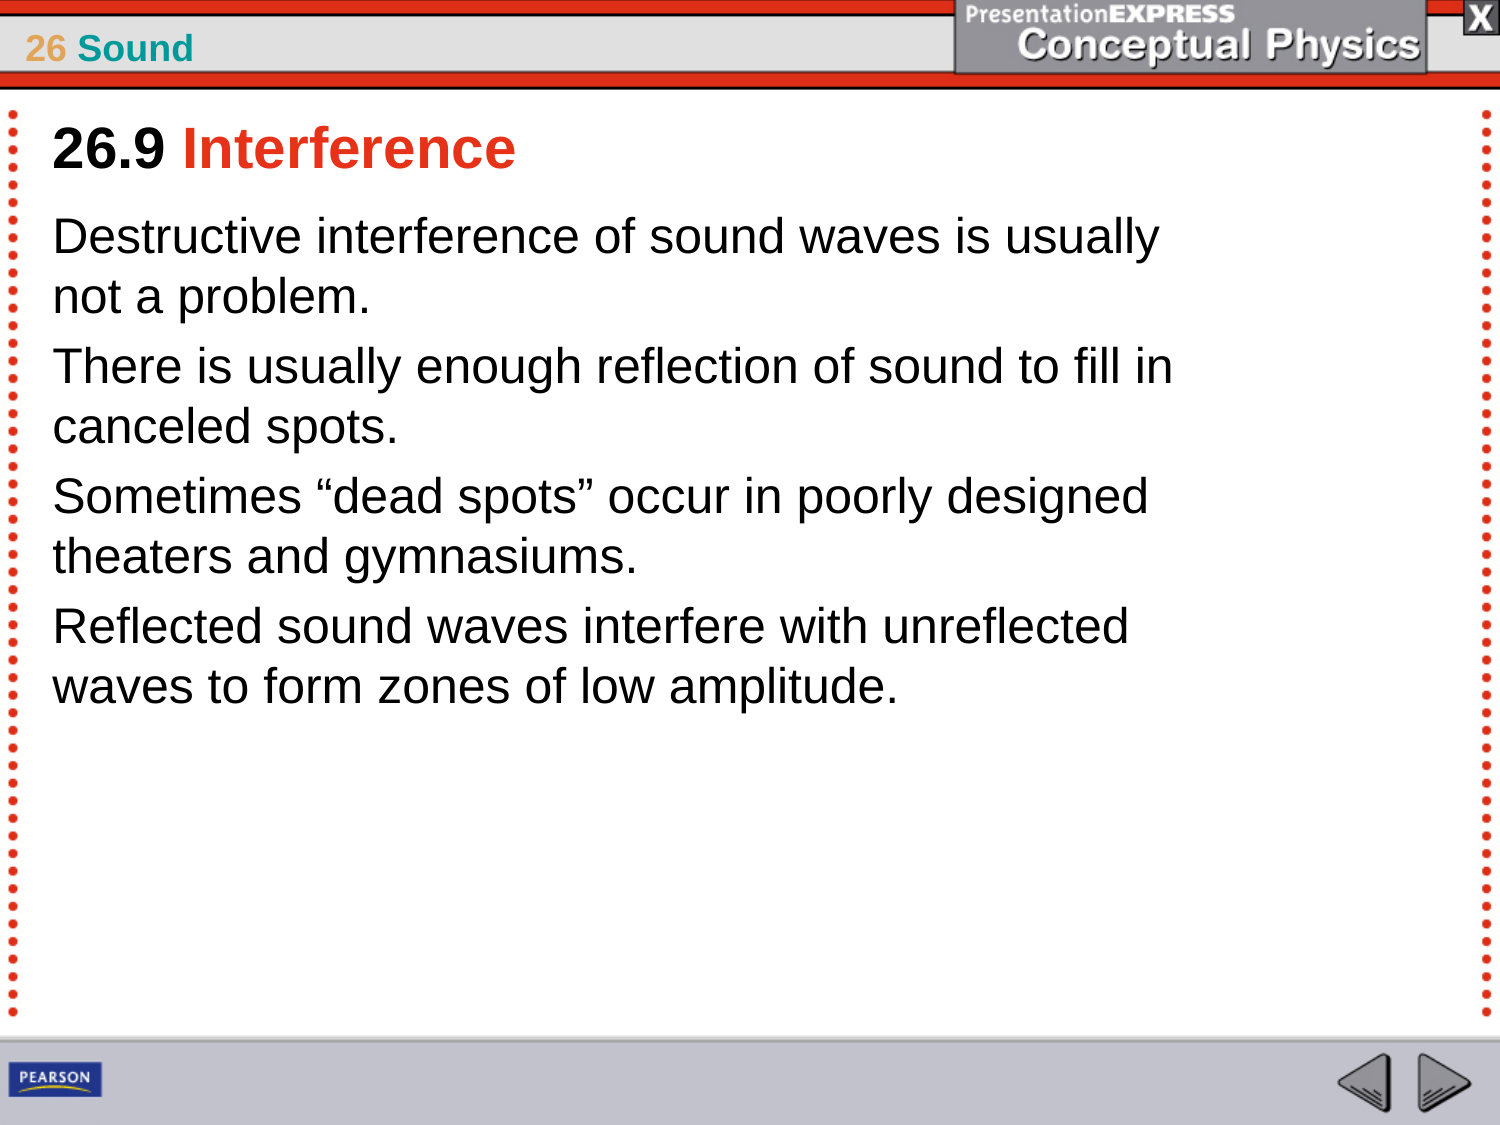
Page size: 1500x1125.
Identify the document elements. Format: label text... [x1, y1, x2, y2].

picture [0, 0, 1500, 1125]
text_box Destructive interference of sound waves is usually not a problem. There is usually enough reflection of sound to fill in canceled spots. Sometimes “dead spots” occur in poorly designed theaters and gymnasiums. Reflected sound waves interfere with unreflected waves to form zones of low amplitude. [37, 196, 1225, 727]
text_box 26.9 Interference [37, 102, 1463, 188]
